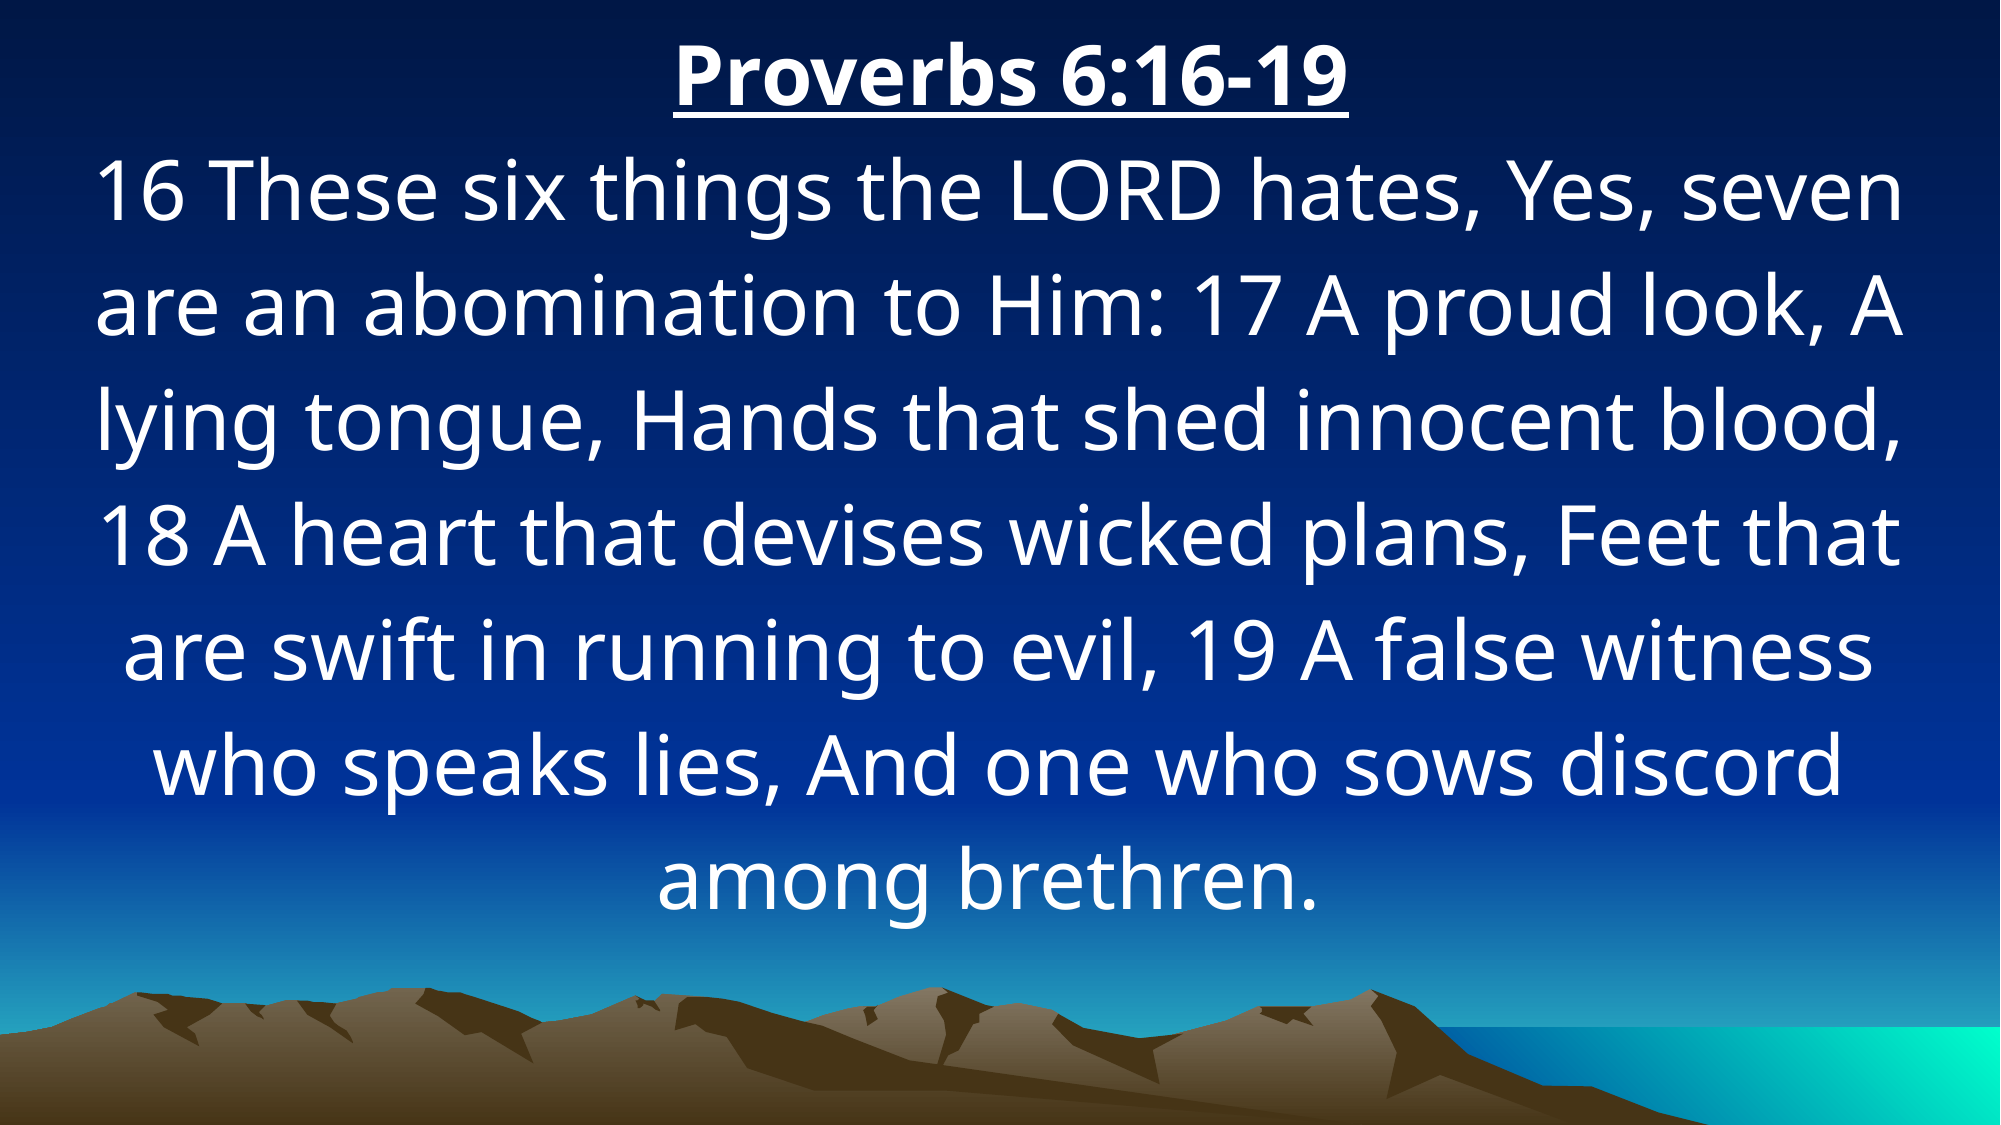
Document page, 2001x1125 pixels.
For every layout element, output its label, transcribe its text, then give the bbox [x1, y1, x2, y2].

text_box Proverbs 6:16-19 16 These six things the LORD hates, Yes, seven are an abomination to Him: 17 A proud look, A lying tongue, Hands that shed innocent blood, 18 A heart that devises wicked plans, Feet that are swift in running to evil, 19 A false witness who speaks lies, And one who sows discord among brethren. [24, 0, 1975, 900]
